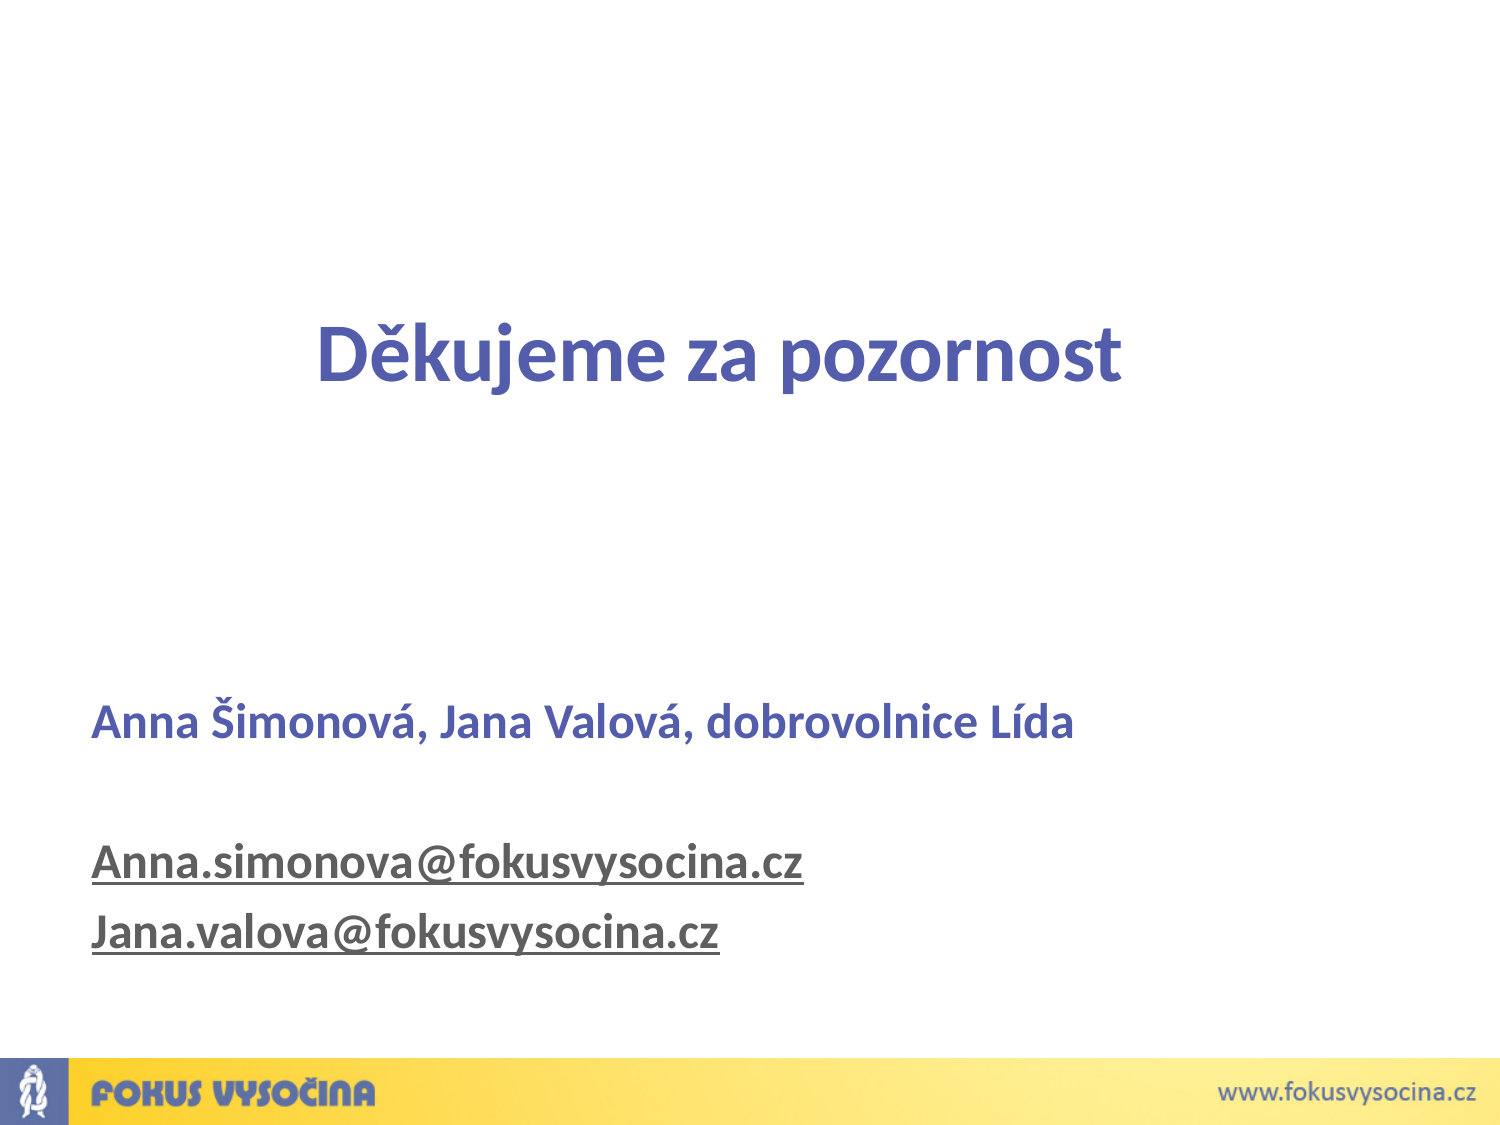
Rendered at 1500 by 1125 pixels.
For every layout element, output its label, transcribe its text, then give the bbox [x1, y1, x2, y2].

list Děkujeme za pozornost Anna Šimonová, Jana Valová, dobrovolnice Lída Anna.simonova@fokusvysocina.cz Jana.valova@fokusvysocina.cz [76, 290, 1365, 1034]
picture [0, 0, 1500, 1125]
